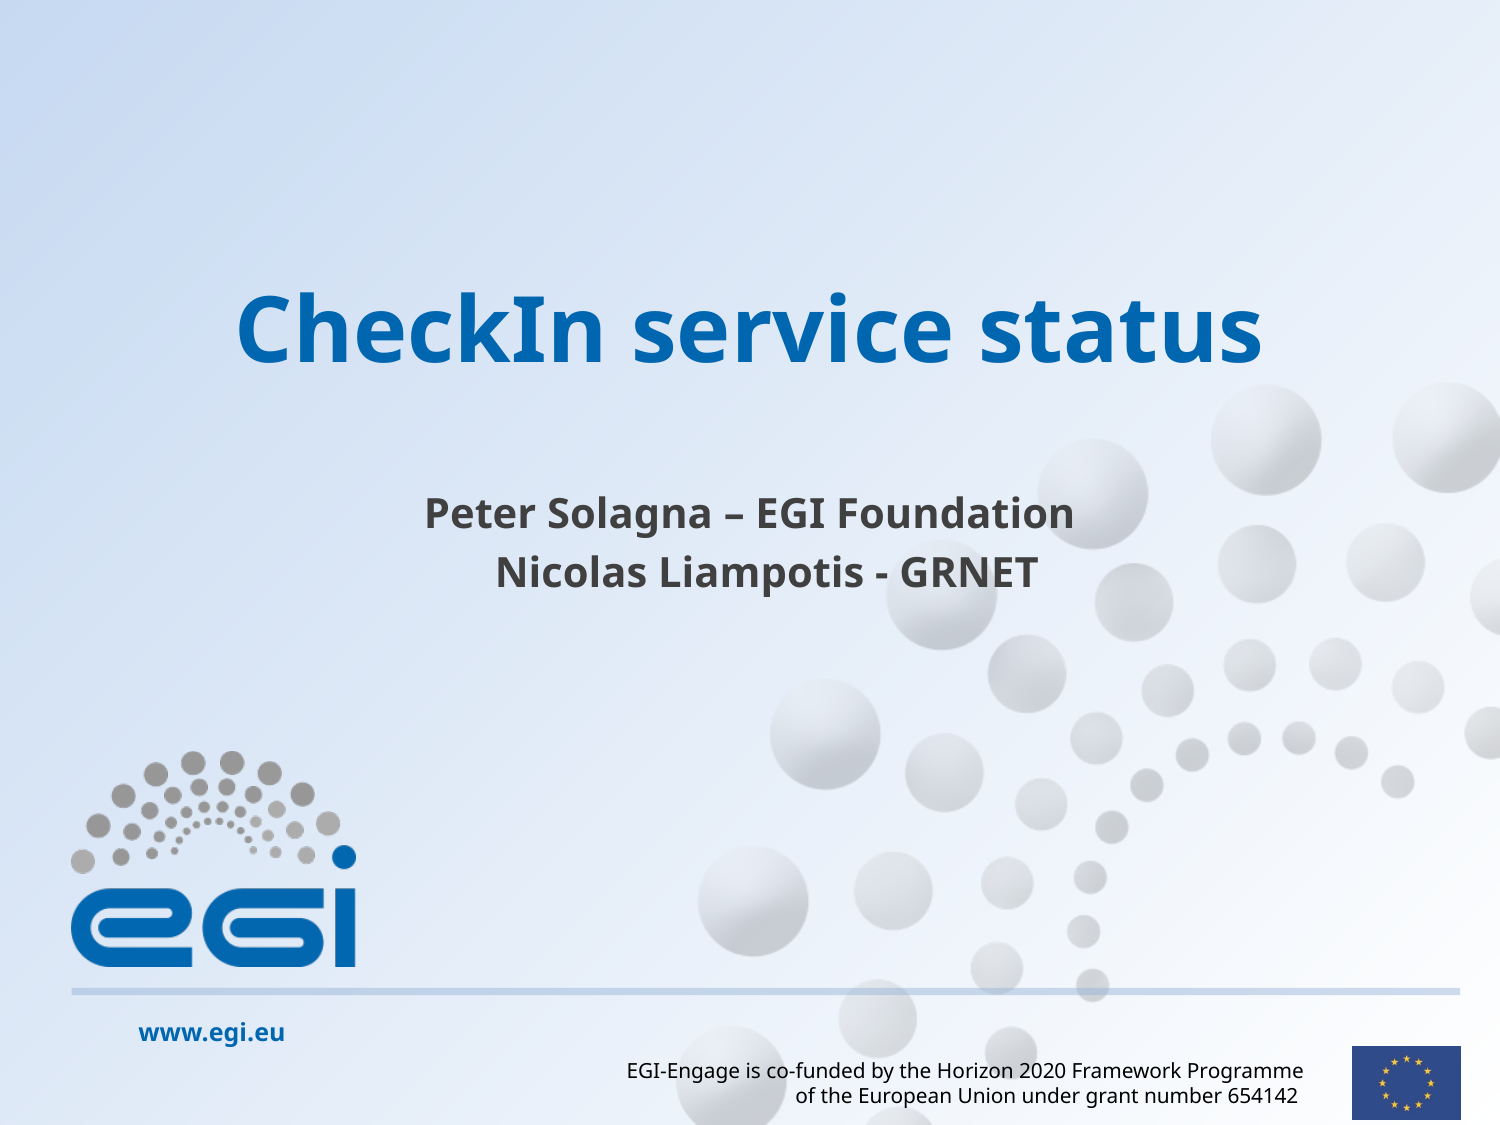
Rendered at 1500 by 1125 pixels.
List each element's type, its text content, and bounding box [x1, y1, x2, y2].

text_box Nicolas Liampotis - GRNET [242, 538, 1292, 622]
subtitle Peter Solagna – EGI Foundation [225, 479, 1275, 550]
picture [0, 0, 1500, 1125]
title CheckIn service status [112, 208, 1388, 445]
text_box [218, 550, 1269, 634]
